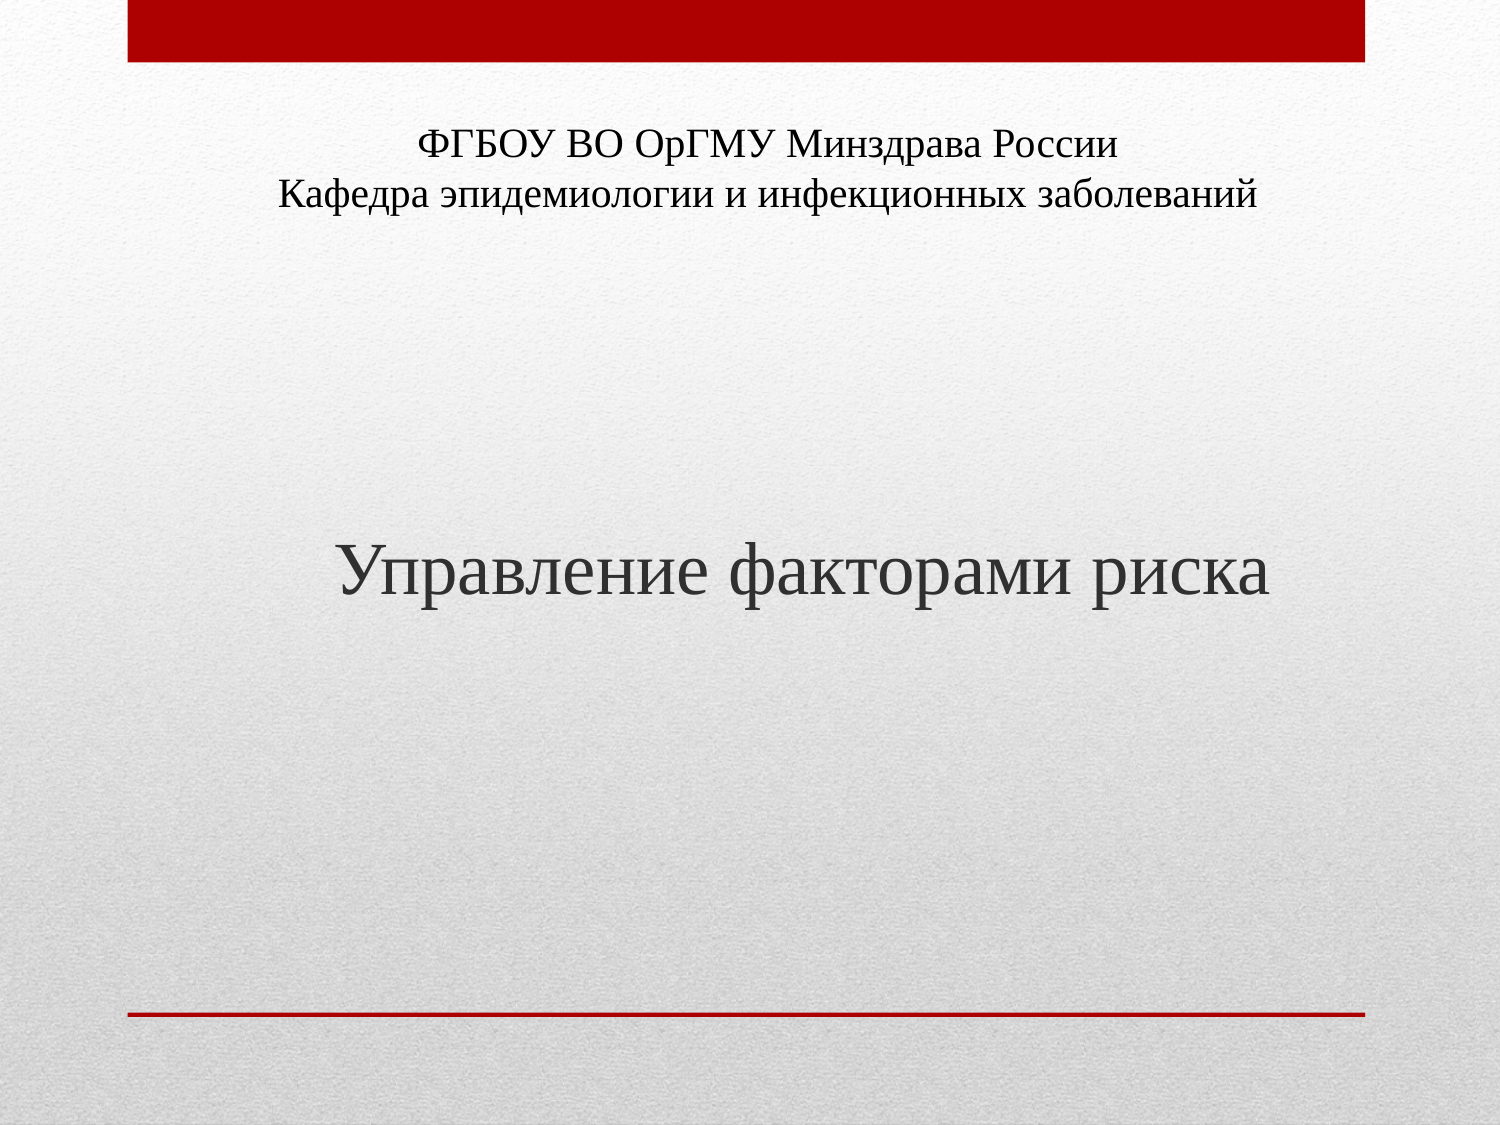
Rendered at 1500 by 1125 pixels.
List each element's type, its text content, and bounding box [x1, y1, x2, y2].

title ФГБОУ ВО ОрГМУ Минздрава России Кафедра эпидемиологии и инфекционных заболеваний [35, 77, 1500, 274]
list Управление факторами риска [135, 326, 1471, 1012]
